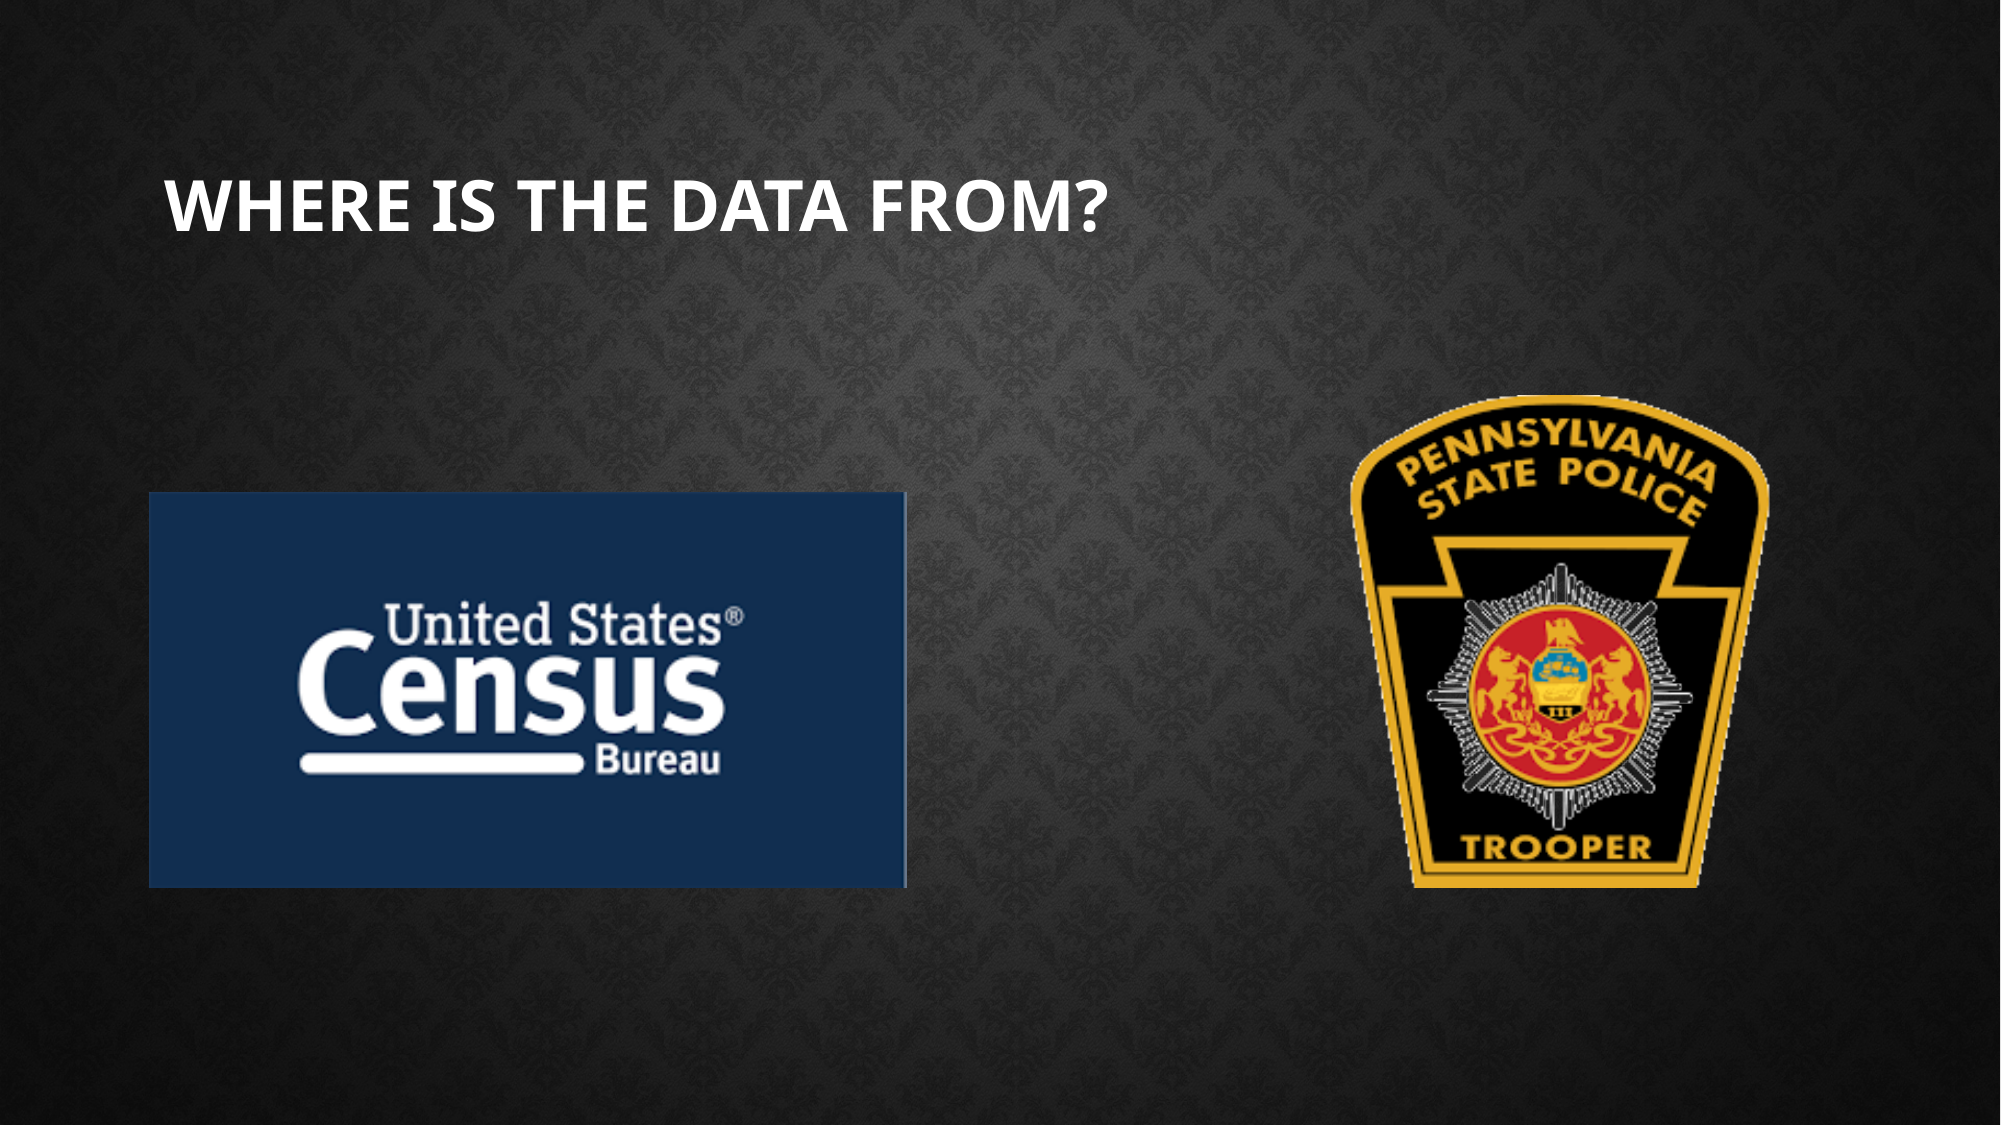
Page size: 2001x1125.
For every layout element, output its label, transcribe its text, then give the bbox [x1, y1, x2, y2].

picture [149, 491, 907, 888]
picture [1313, 394, 1807, 889]
title Where is the Data From? [149, 99, 1849, 318]
